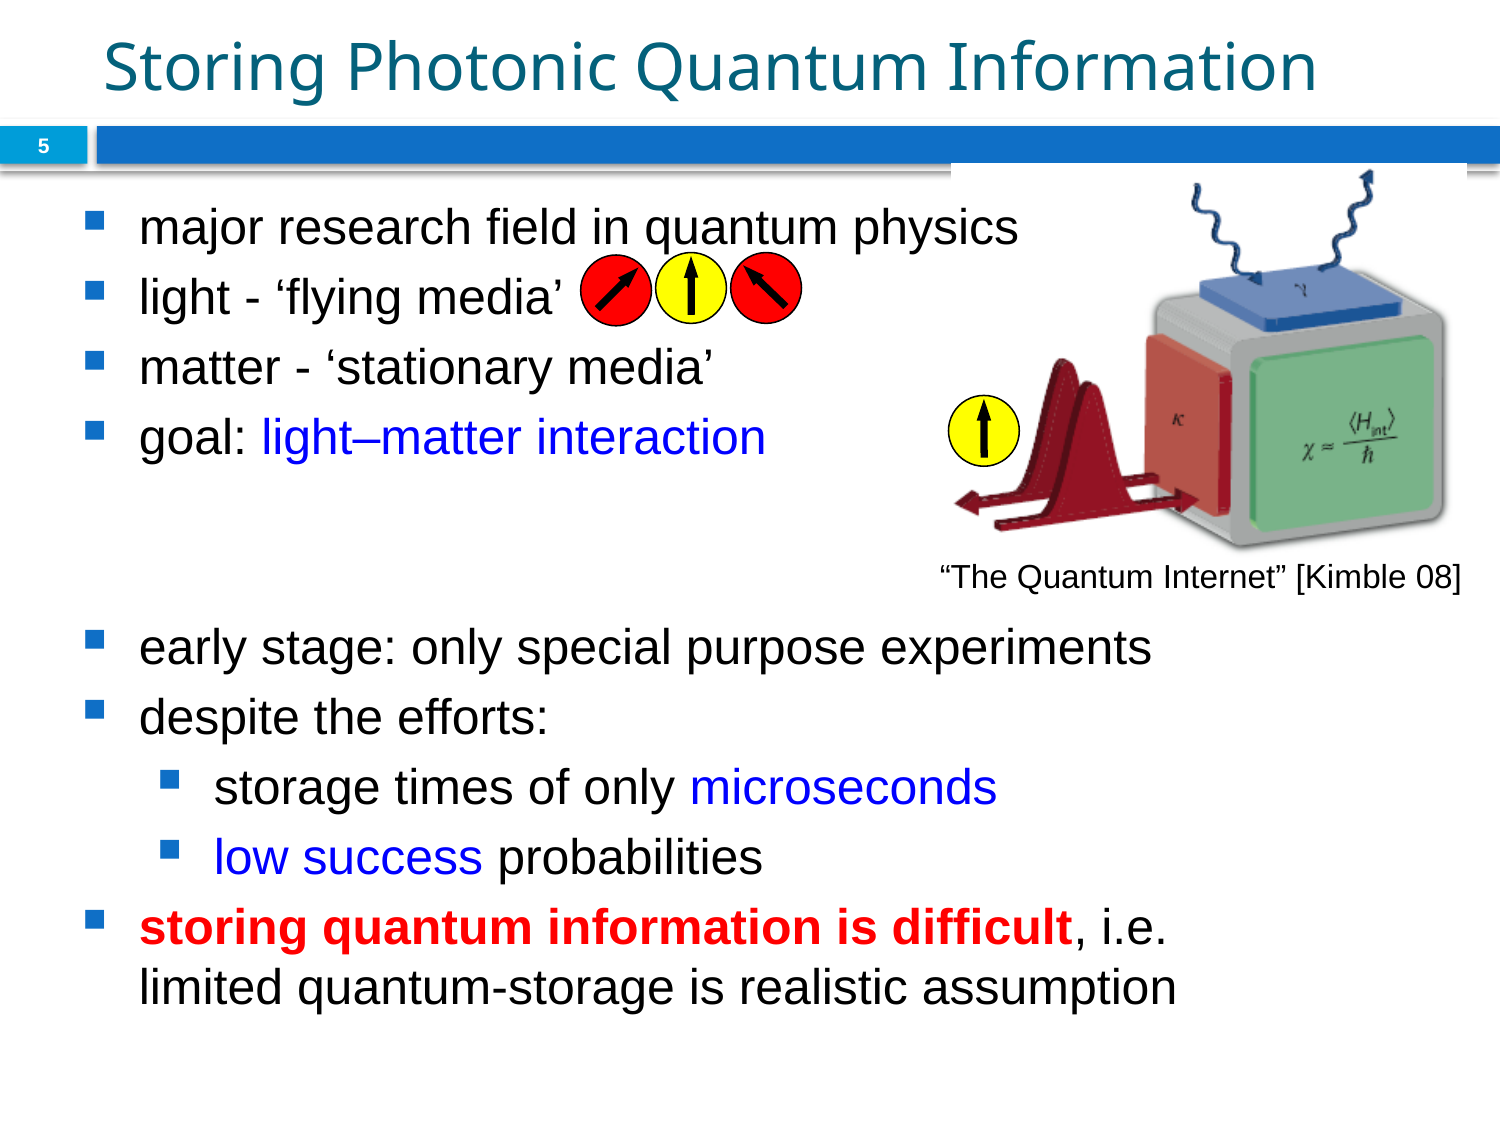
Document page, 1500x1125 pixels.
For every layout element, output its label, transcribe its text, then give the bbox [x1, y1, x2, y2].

title Storing Photonic Quantum Information [88, 0, 1427, 146]
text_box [948, 395, 1020, 467]
slide_number 5 [0, 124, 88, 165]
text_box “The Quantum Internet” [Kimble 08] [924, 547, 1500, 603]
text_box major research field in quantum physics light - ‘flying media’ matter - ‘stationary media’ goal: light–matter interaction early stage: only special purpose experiments despite the efforts: storage times of only microseconds low success probabilities storing quantum information is difficult, i.e. limited quantum-storage is realistic assumption [67, 187, 1438, 1081]
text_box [950, 163, 1467, 578]
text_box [580, 252, 802, 327]
